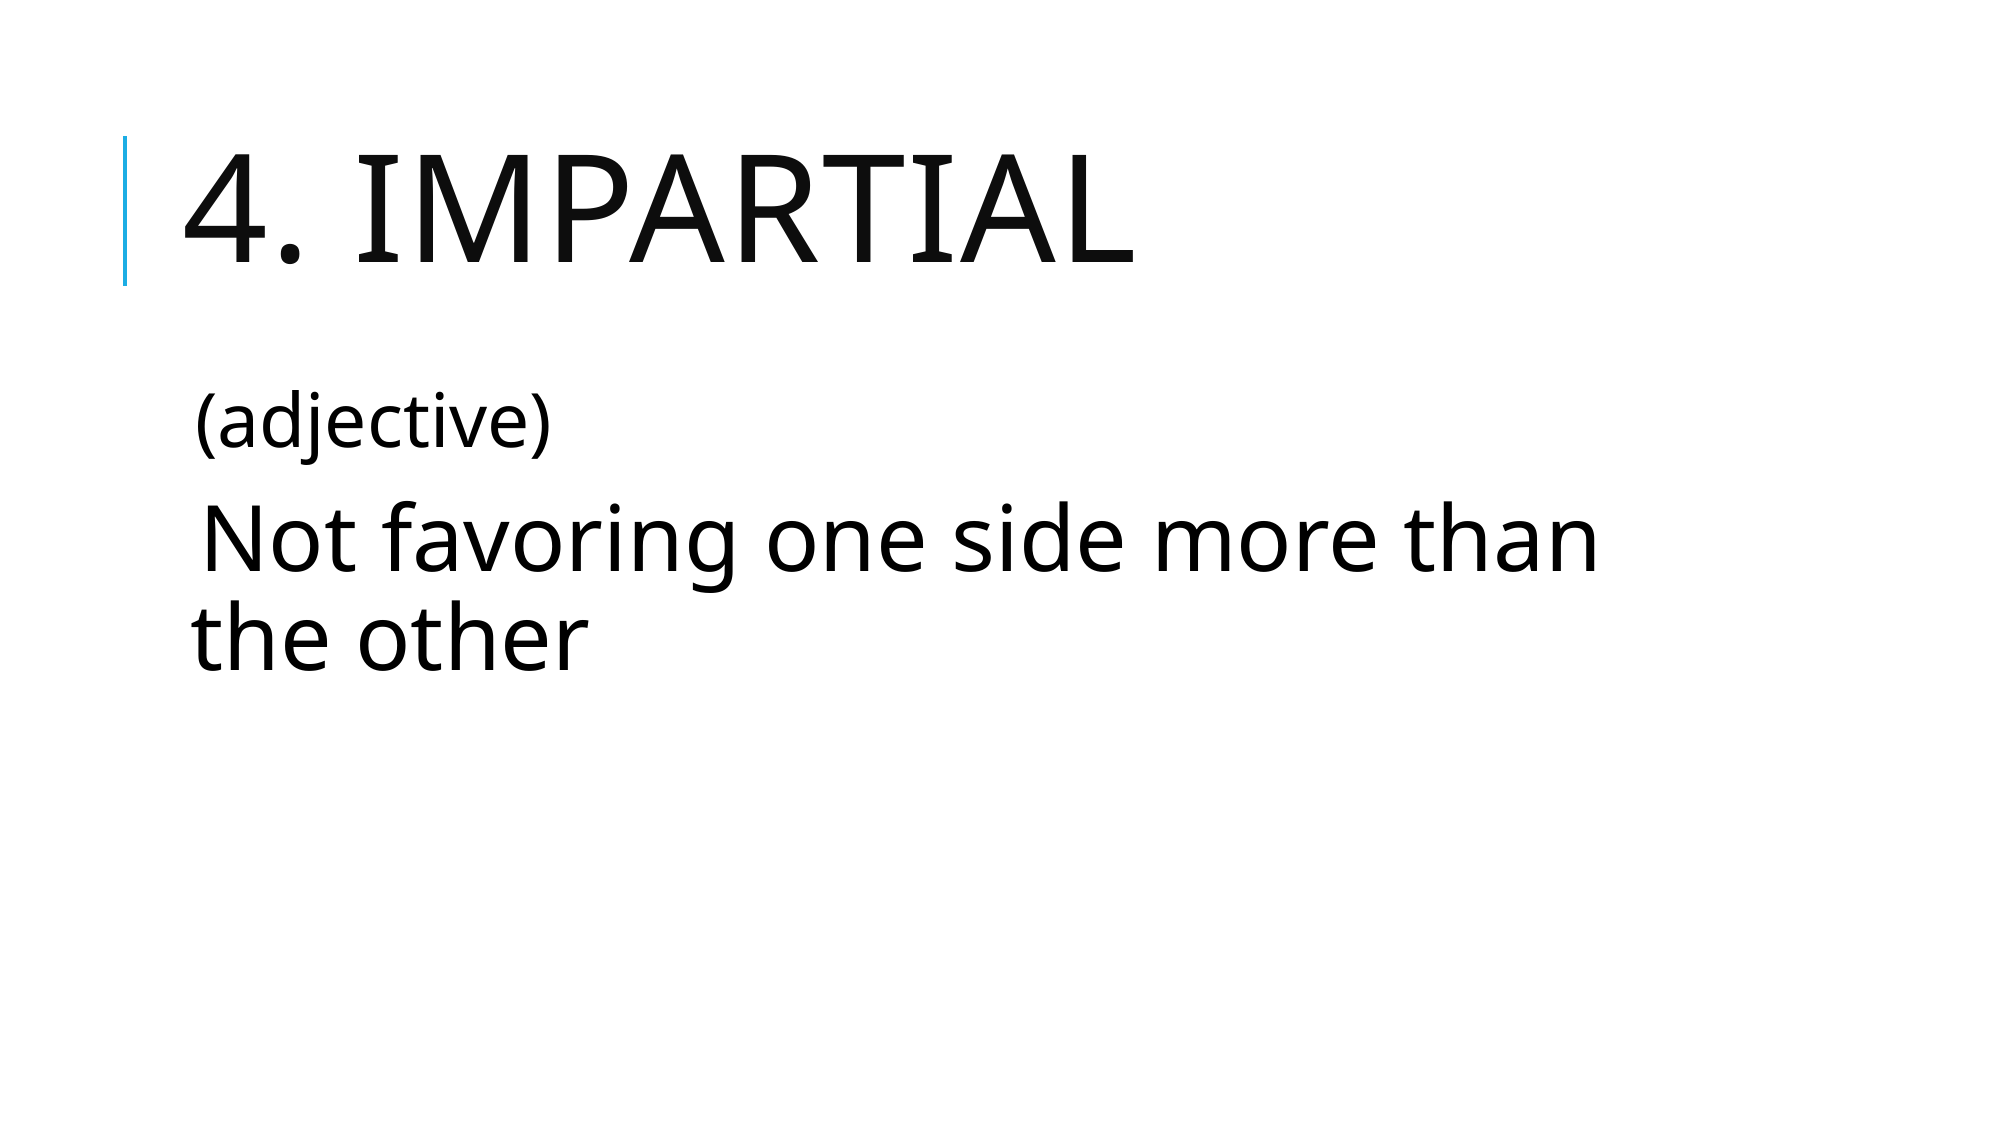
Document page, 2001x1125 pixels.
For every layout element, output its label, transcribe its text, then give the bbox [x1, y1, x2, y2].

title 4. impartial [168, 96, 1763, 342]
list (adjective) Not favoring one side more than the other [168, 375, 1763, 1035]
